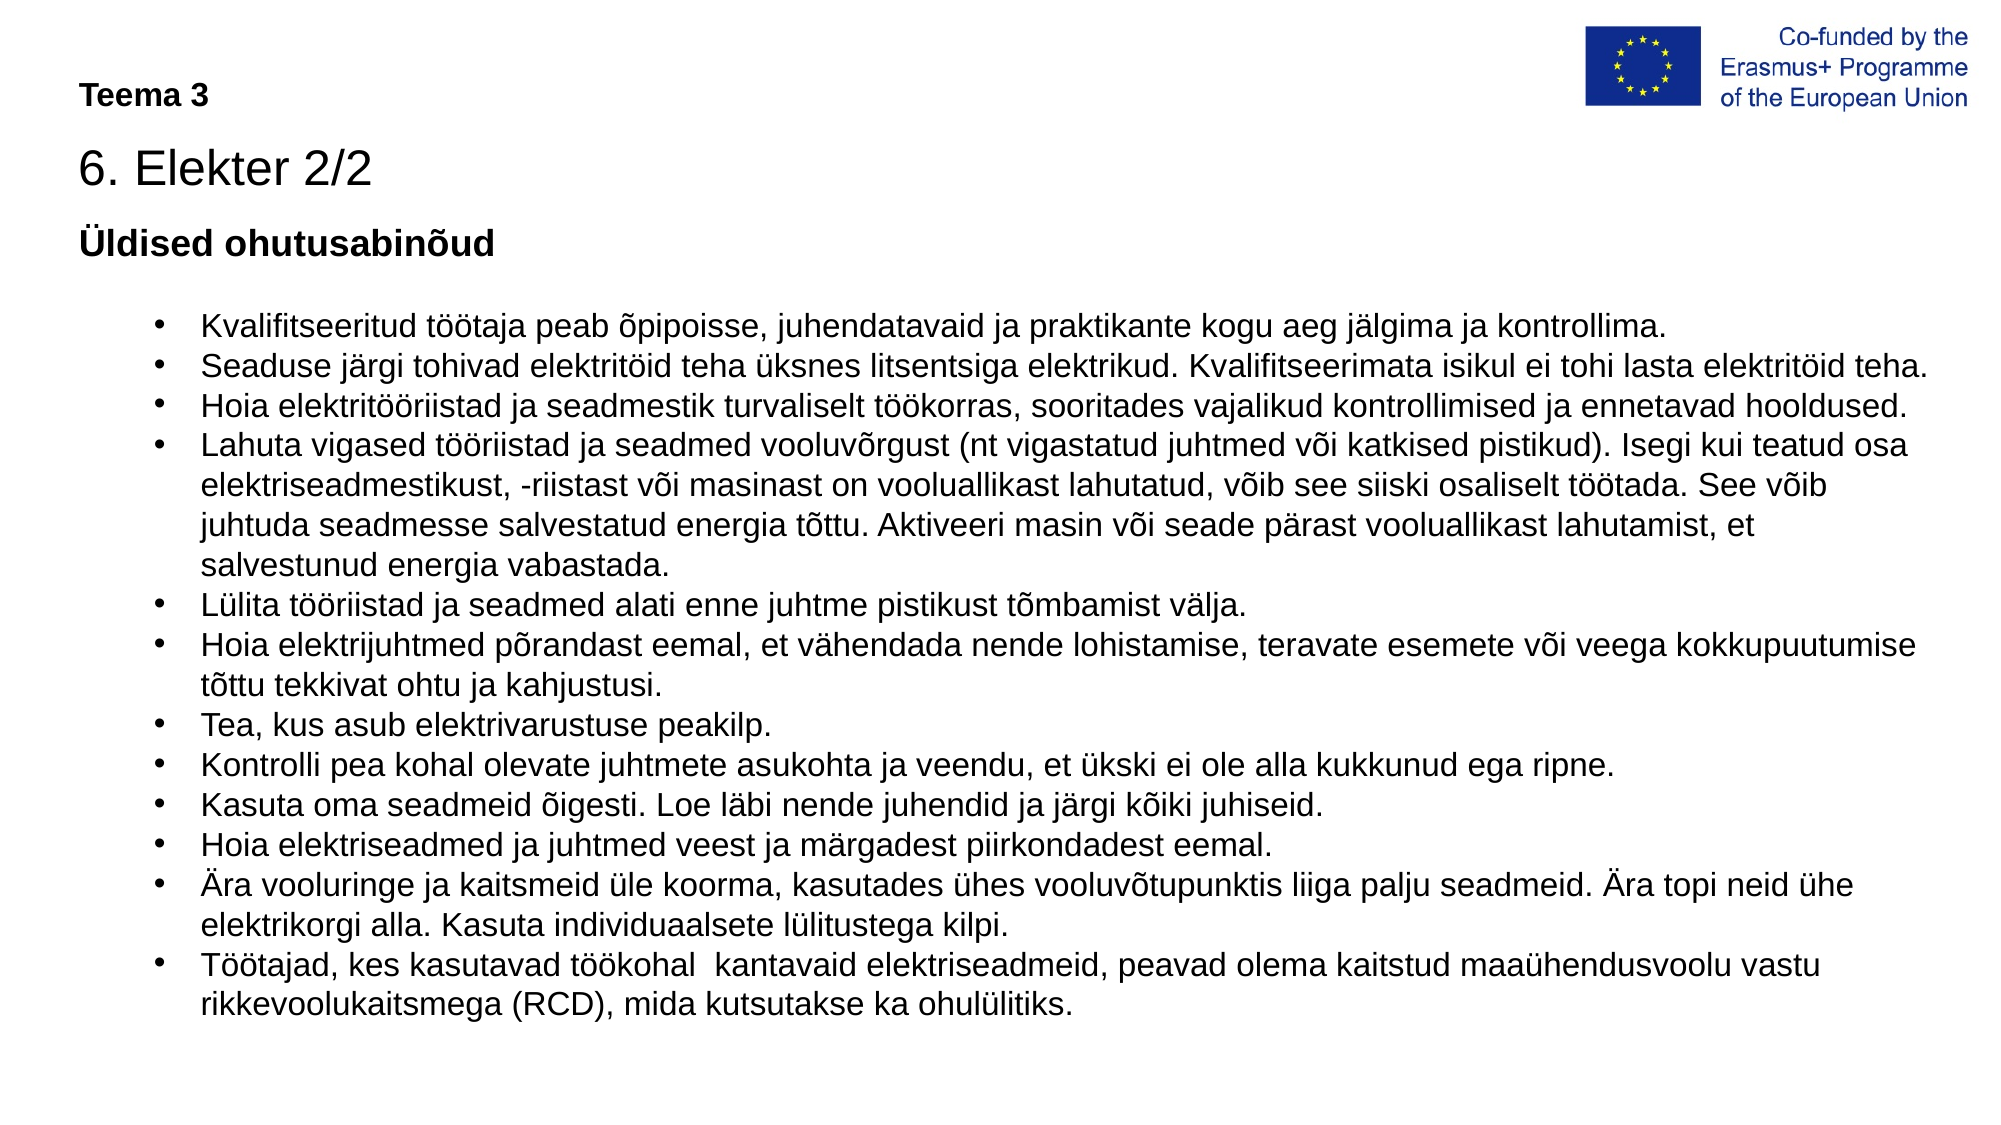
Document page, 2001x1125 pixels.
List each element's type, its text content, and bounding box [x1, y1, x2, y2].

text_box 6. Elekter 2/2 [64, 128, 1959, 203]
text_box Teema 3 [64, 65, 466, 121]
picture [1561, 3, 1987, 129]
text_box Üldised ohutusabinõud Kvalifitseeritud töötaja peab õpipoisse, juhendatavaid ja praktikante kogu aeg jälgima ja kontrollima. Seaduse järgi tohivad elektritöid teha üksnes litsentsiga elektrikud. Kvalifitseerimata isikul ei tohi lasta elektritöid teha. Hoia elektritööriistad ja seadmestik turvaliselt töökorras, sooritades vajalikud kontrollimised ja ennetavad hooldused. Lahuta vigased tööriistad ja seadmed vooluvõrgust (nt vigastatud juhtmed või katkised pistikud). Isegi kui teatud osa elektriseadmestikust, -riistast või masinast on vooluallikast lahutatud, võib see siiski osaliselt töötada. See võib juhtuda seadmesse salvestatud energia tõttu. Aktiveeri masin või seade pärast vooluallikast lahutamist, et salvestunud energia vabastada. Lülita tööriistad ja seadmed alati enne juhtme pistikust tõmbamist välja. Hoia elektrijuhtmed põrandast eemal, et vähendada nende lohistamise, teravate esemete või veega kokkupuutumise tõttu tekkivat ohtu ja kahjustusi. Tea, kus asub elektrivarustuse peakilp. Kontrolli pea kohal olevate juhtmete asukohta ja veendu, et ükski ei ole alla kukkunud ega ripne. Kasuta oma seadmeid õigesti. Loe läbi nende juhendid ja järgi kõiki juhiseid. Hoia elektriseadmed ja juhtmed veest ja märgadest piirkondadest eemal. Ära vooluringe ja kaitsmeid üle koorma, kasutades ühes vooluvõtupunktis liiga palju seadmeid. Ära topi neid ühe elektrikorgi alla. Kasuta individuaalsete lülitustega kilpi. Töötajad, kes kasutavad töökohal kantavaid elektriseadmeid, peavad olema kaitstud maaühendusvoolu vastu rikkevoolukaitsmega (RCD), mida kutsutakse ka ohulülitiks. [64, 211, 1959, 1110]
